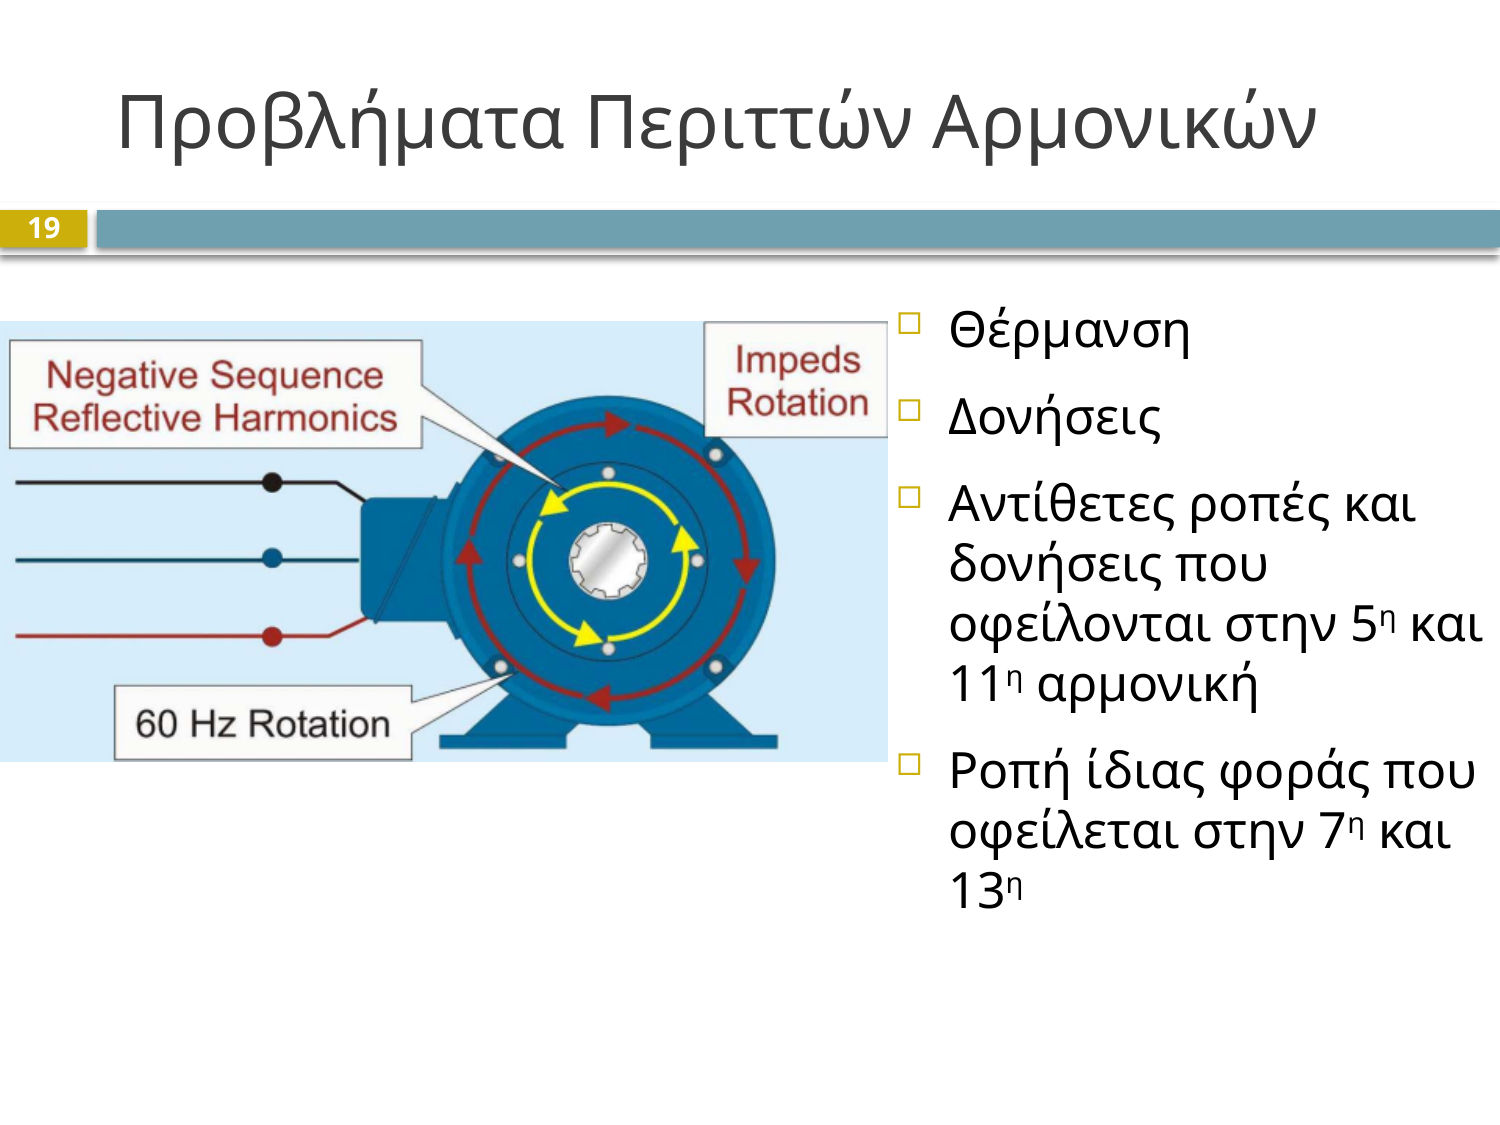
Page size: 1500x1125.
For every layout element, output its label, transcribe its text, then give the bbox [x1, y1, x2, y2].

list Θέρμανση Δονήσεις Αντίθετες ροπές και δονήσεις που οφείλονται στην 5η και 11η αρμονική Ροπή ίδιας φοράς που οφείλεται στην 7η και 13η [881, 289, 1500, 1032]
title Προβλήματα Περιττών Αρμονικών [100, 37, 1438, 200]
picture [0, 321, 888, 763]
slide_number 19 [0, 208, 88, 249]
